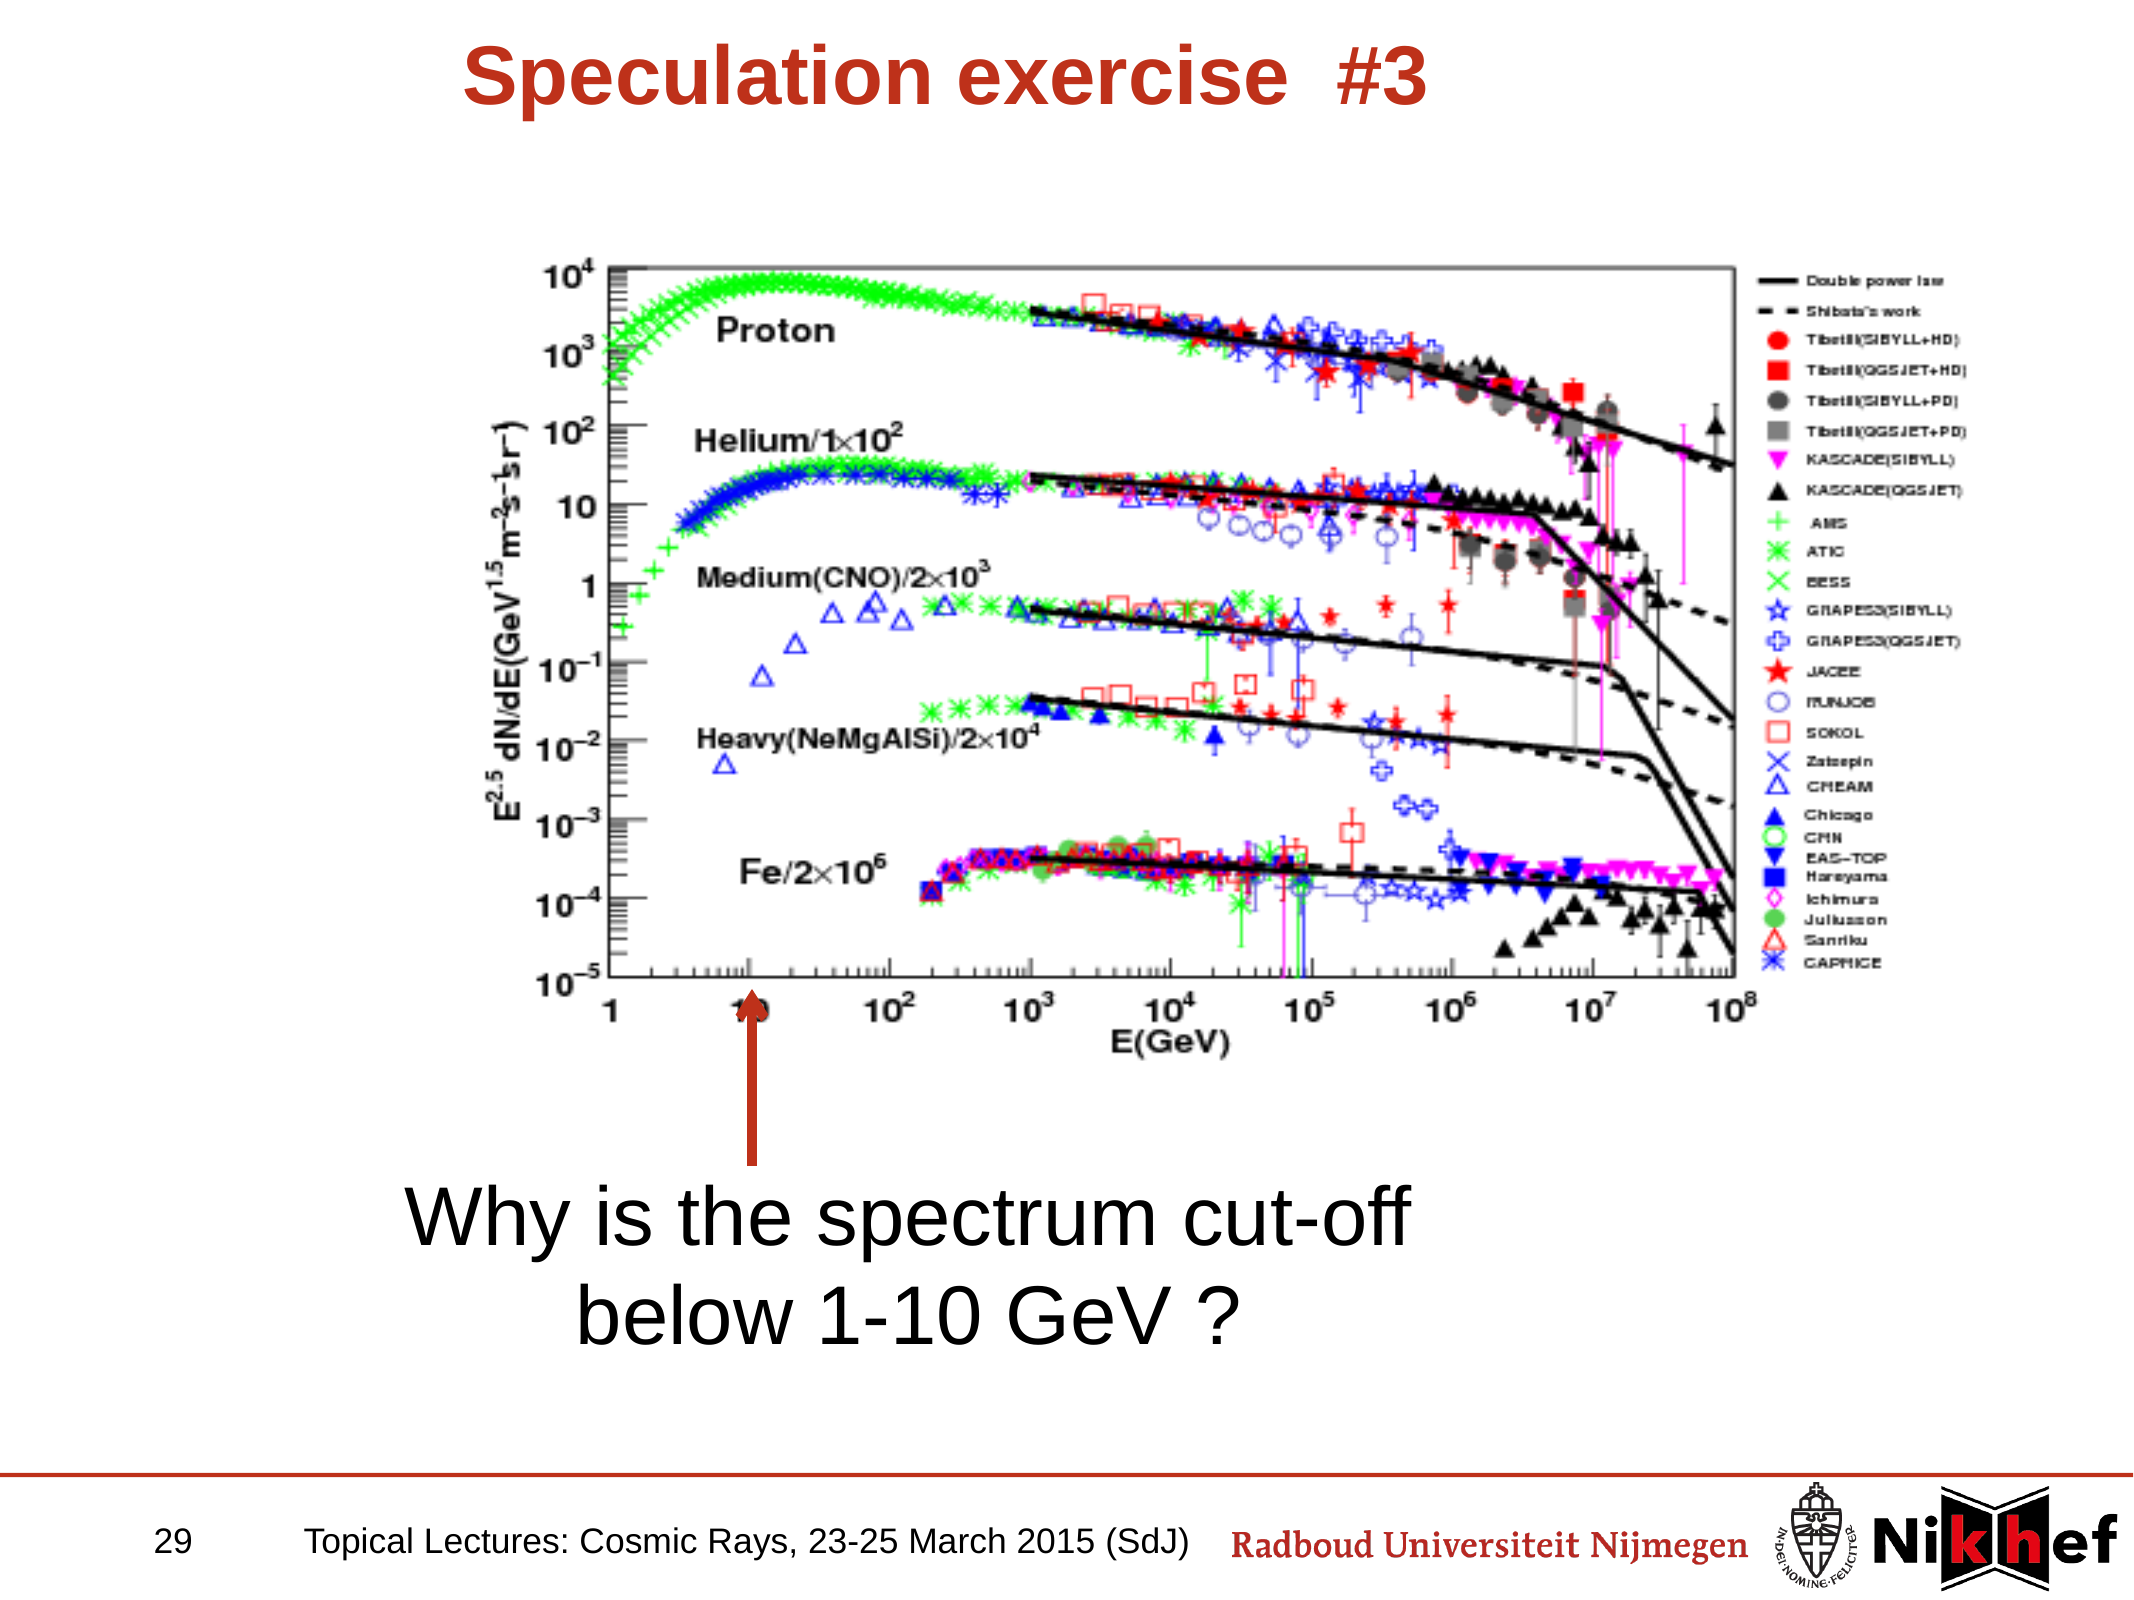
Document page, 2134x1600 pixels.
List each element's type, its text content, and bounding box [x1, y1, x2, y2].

picture [1874, 1485, 2118, 1592]
title Speculation exercise #3 [453, 11, 1943, 126]
text_box Why is the spectrum cut-off below 1-10 GeV ? [389, 1154, 1428, 1369]
picture [444, 197, 2052, 1084]
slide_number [147, 1496, 1221, 1583]
picture [1232, 1482, 1857, 1588]
